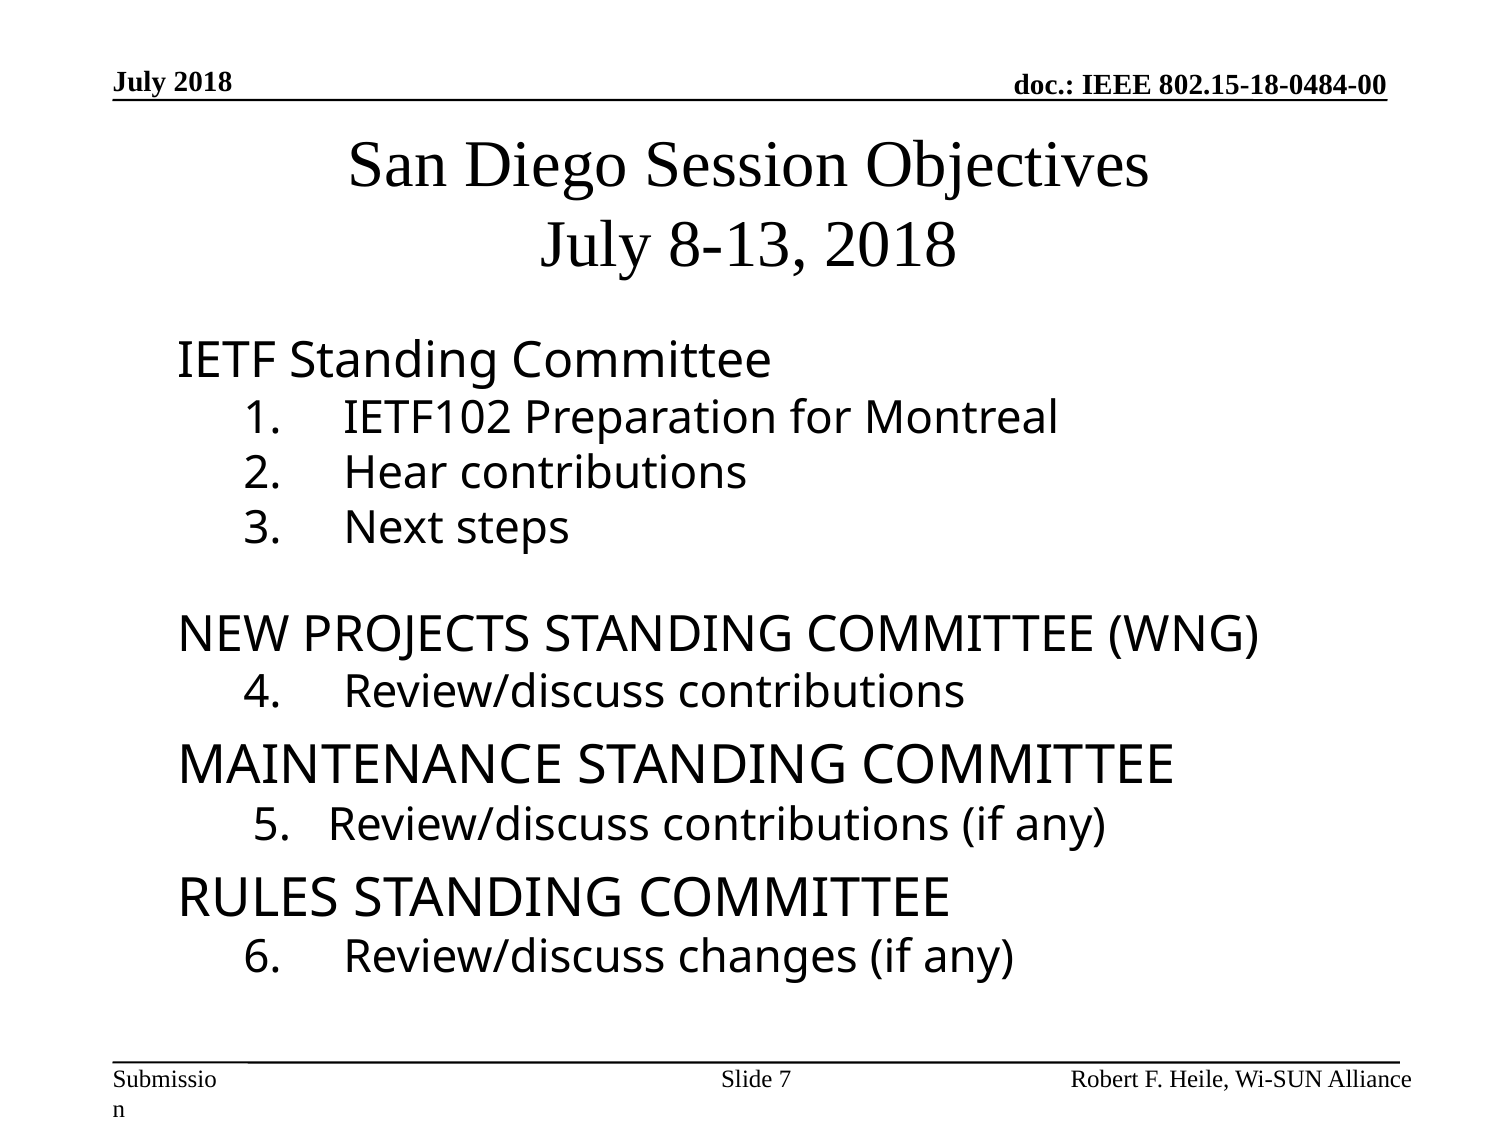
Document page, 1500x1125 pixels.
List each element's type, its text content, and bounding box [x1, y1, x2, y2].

footer Robert F. Heile, Wi-SUN Alliance [900, 1062, 1413, 1093]
slide_number Slide 7 [712, 1062, 800, 1093]
list IETF Standing Committee IETF102 Preparation for Montreal Hear contributions Next steps NEW PROJECTS STANDING COMMITTEE (WNG) Review/discuss contributions MAINTENANCE STANDING COMMITTEE Review/discuss contributions (if any) RULES STANDING COMMITTEE Review/discuss changes (if any) [162, 299, 1400, 975]
title San Diego Session Objectives July 8-13, 2018 [112, 112, 1388, 288]
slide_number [112, 62, 375, 98]
